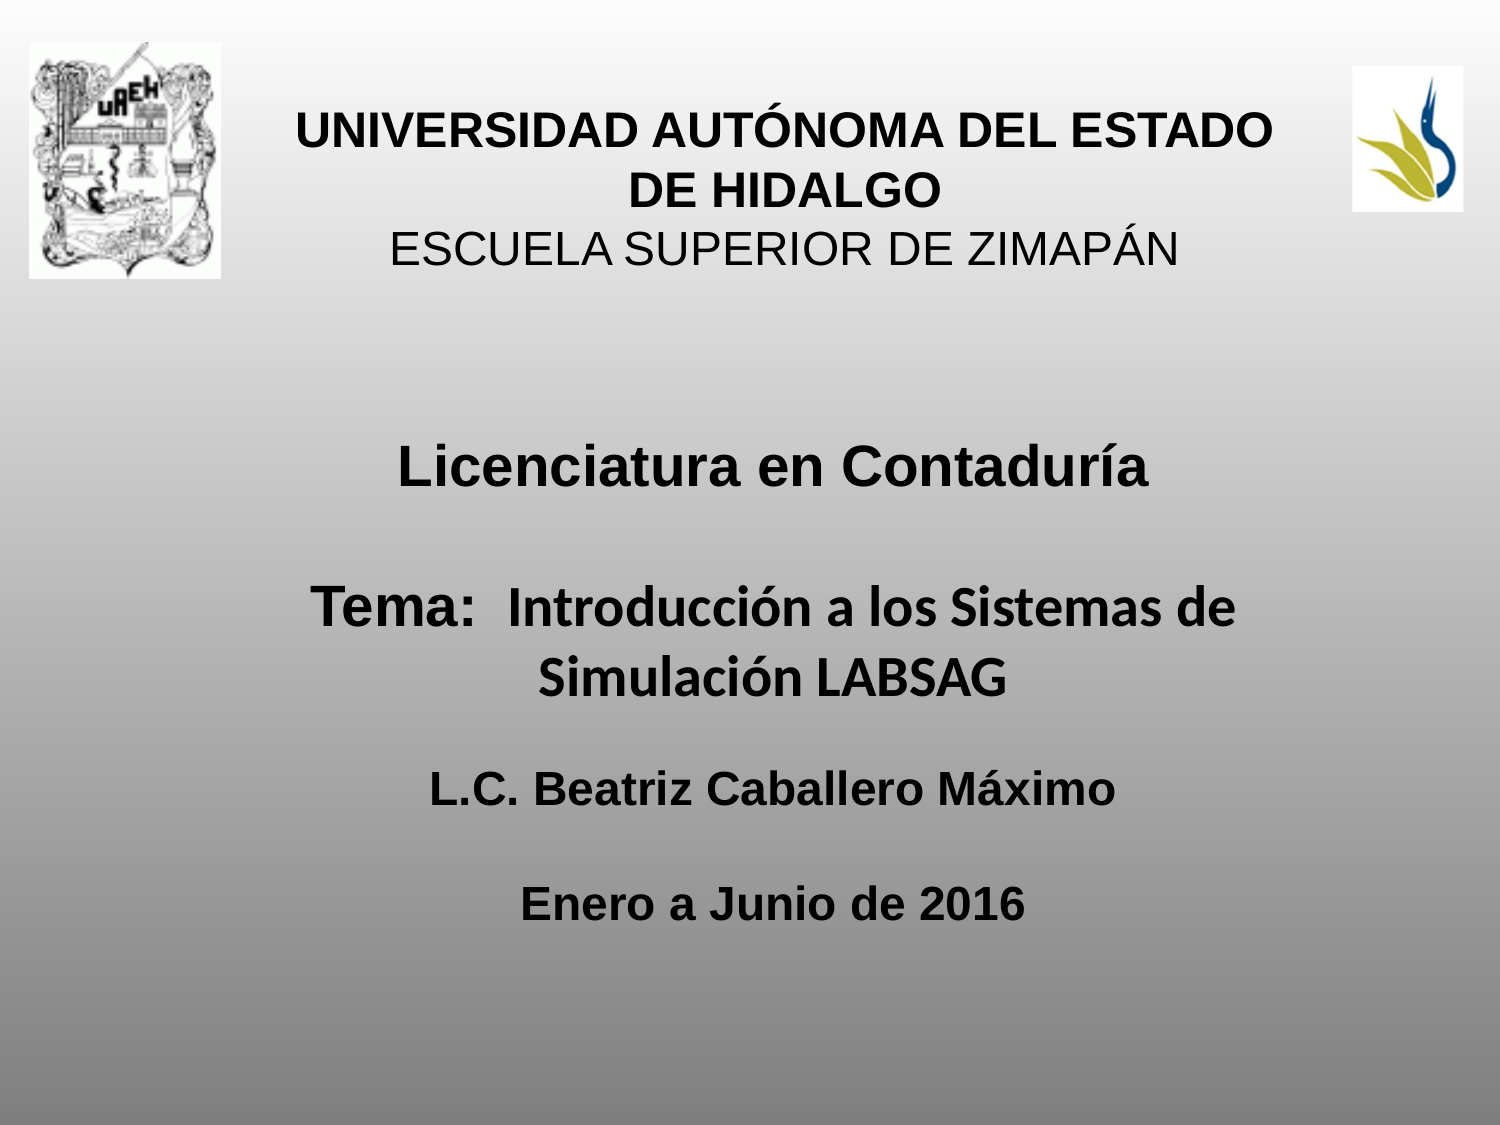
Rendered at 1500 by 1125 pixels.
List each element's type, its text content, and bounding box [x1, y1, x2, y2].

text_box Licenciatura en Contaduría Tema: Introducción a los Sistemas de Simulación LABSAG L.C. Beatriz Caballero Máximo Enero a Junio de 2016 [253, 420, 1294, 938]
text_box UNIVERSIDAD AUTÓNOMA DEL ESTADO DE HIDALGO ESCUELA SUPERIOR DE ZIMAPÁN [242, 90, 1329, 283]
picture [1352, 66, 1464, 213]
picture [29, 42, 221, 280]
